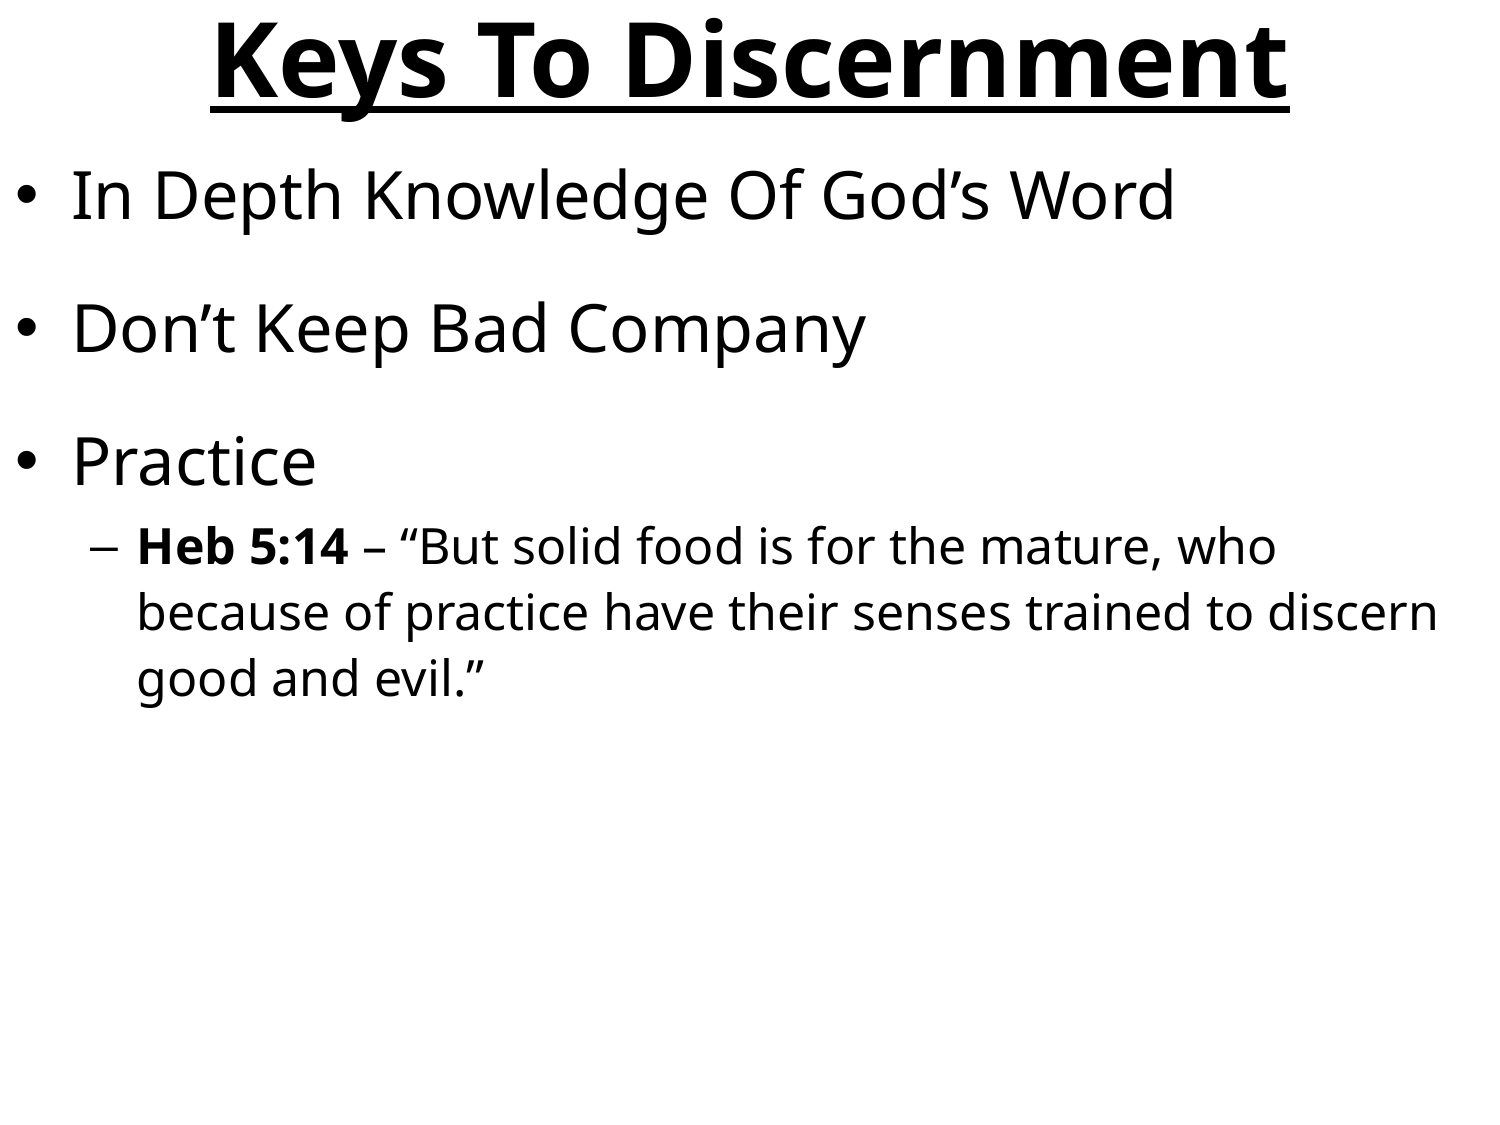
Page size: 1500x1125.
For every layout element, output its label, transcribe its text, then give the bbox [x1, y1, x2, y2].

title Keys To Discernment [0, 0, 1500, 113]
list In Depth Knowledge Of God’s Word Don’t Keep Bad Company Practice Heb 5:14 – “But solid food is for the mature, who because of practice have their senses trained to discern good and evil.” [0, 137, 1500, 1125]
